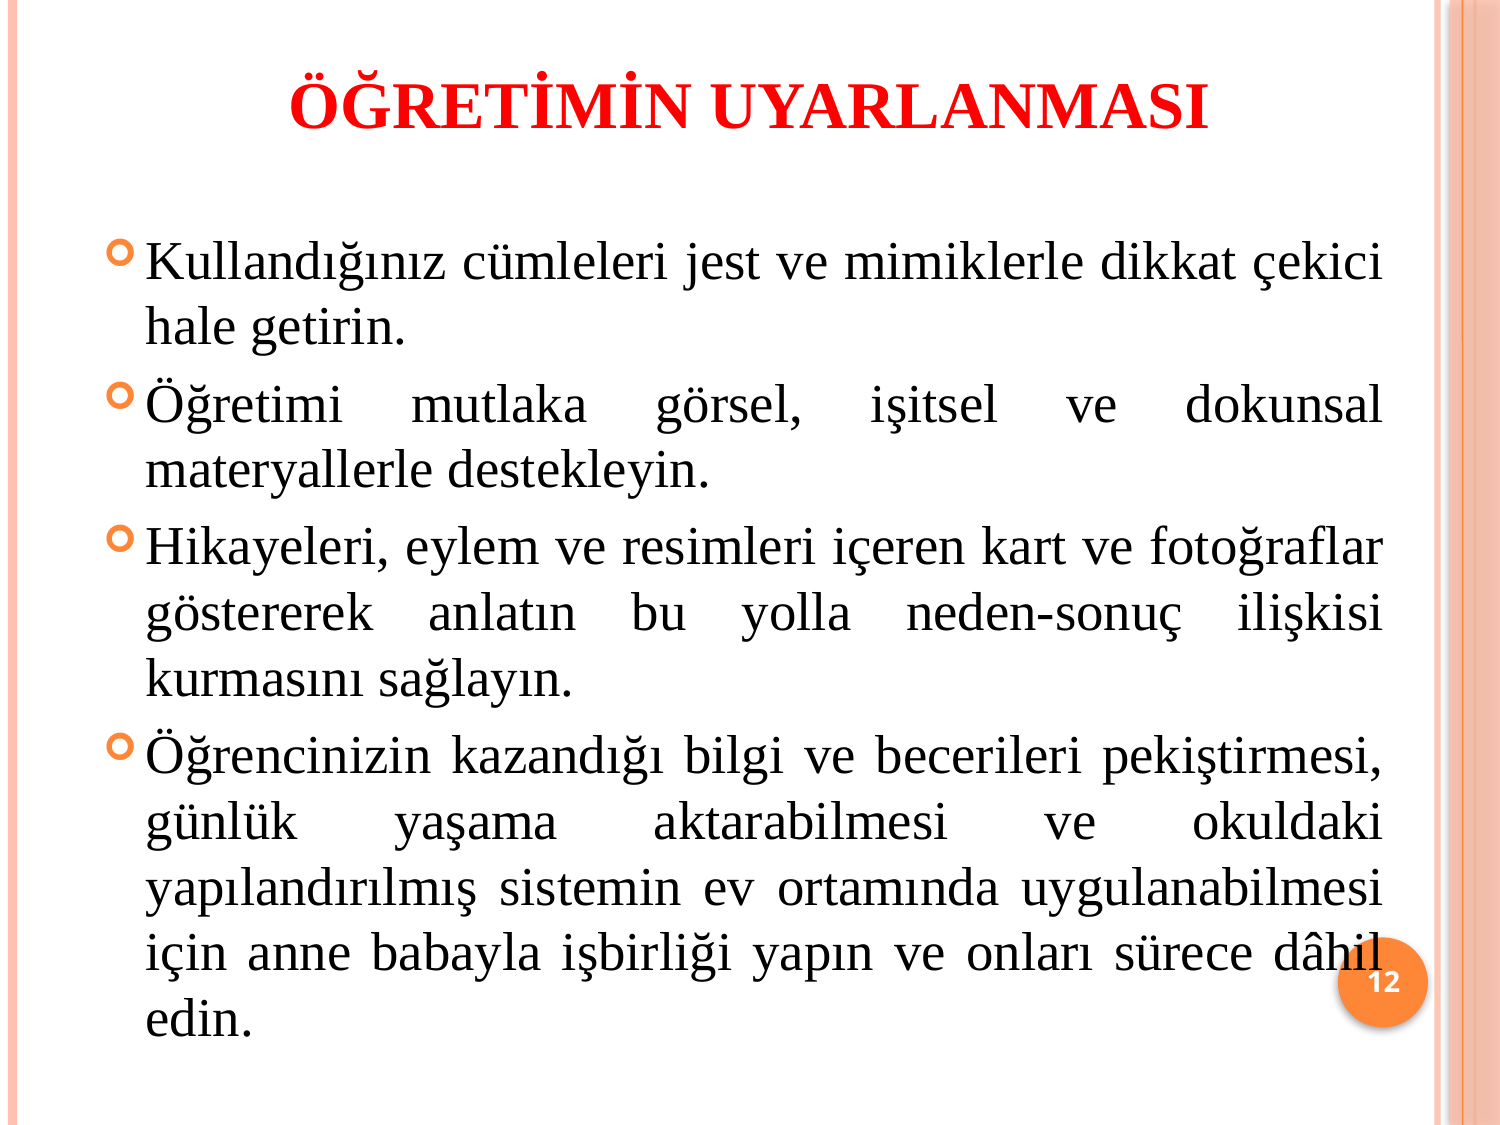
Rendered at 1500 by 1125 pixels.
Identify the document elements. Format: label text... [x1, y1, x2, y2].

list Kullandığınız cümleleri jest ve mimiklerle dikkat çekici hale getirin. Öğretimi mutlaka görsel, işitsel ve dokunsal materyallerle destekleyin. Hikayeleri, eylem ve resimleri içeren kart ve fotoğraflar göstererek anlatın bu yolla neden-sonuç ilişkisi kurmasını sağlayın. Öğrencinizin kazandığı bilgi ve becerileri pekiştirmesi, günlük yaşama aktarabilmesi ve okuldaki yapılandırılmış sistemin ev ortamında uygulanabilmesi için anne babayla işbirliği yapın ve onları sürece dâhil edin. [88, 148, 1400, 1059]
title ÖĞRETİMİN UYARLANMASI [0, 0, 1500, 149]
slide_number 12 [1333, 940, 1434, 1027]
